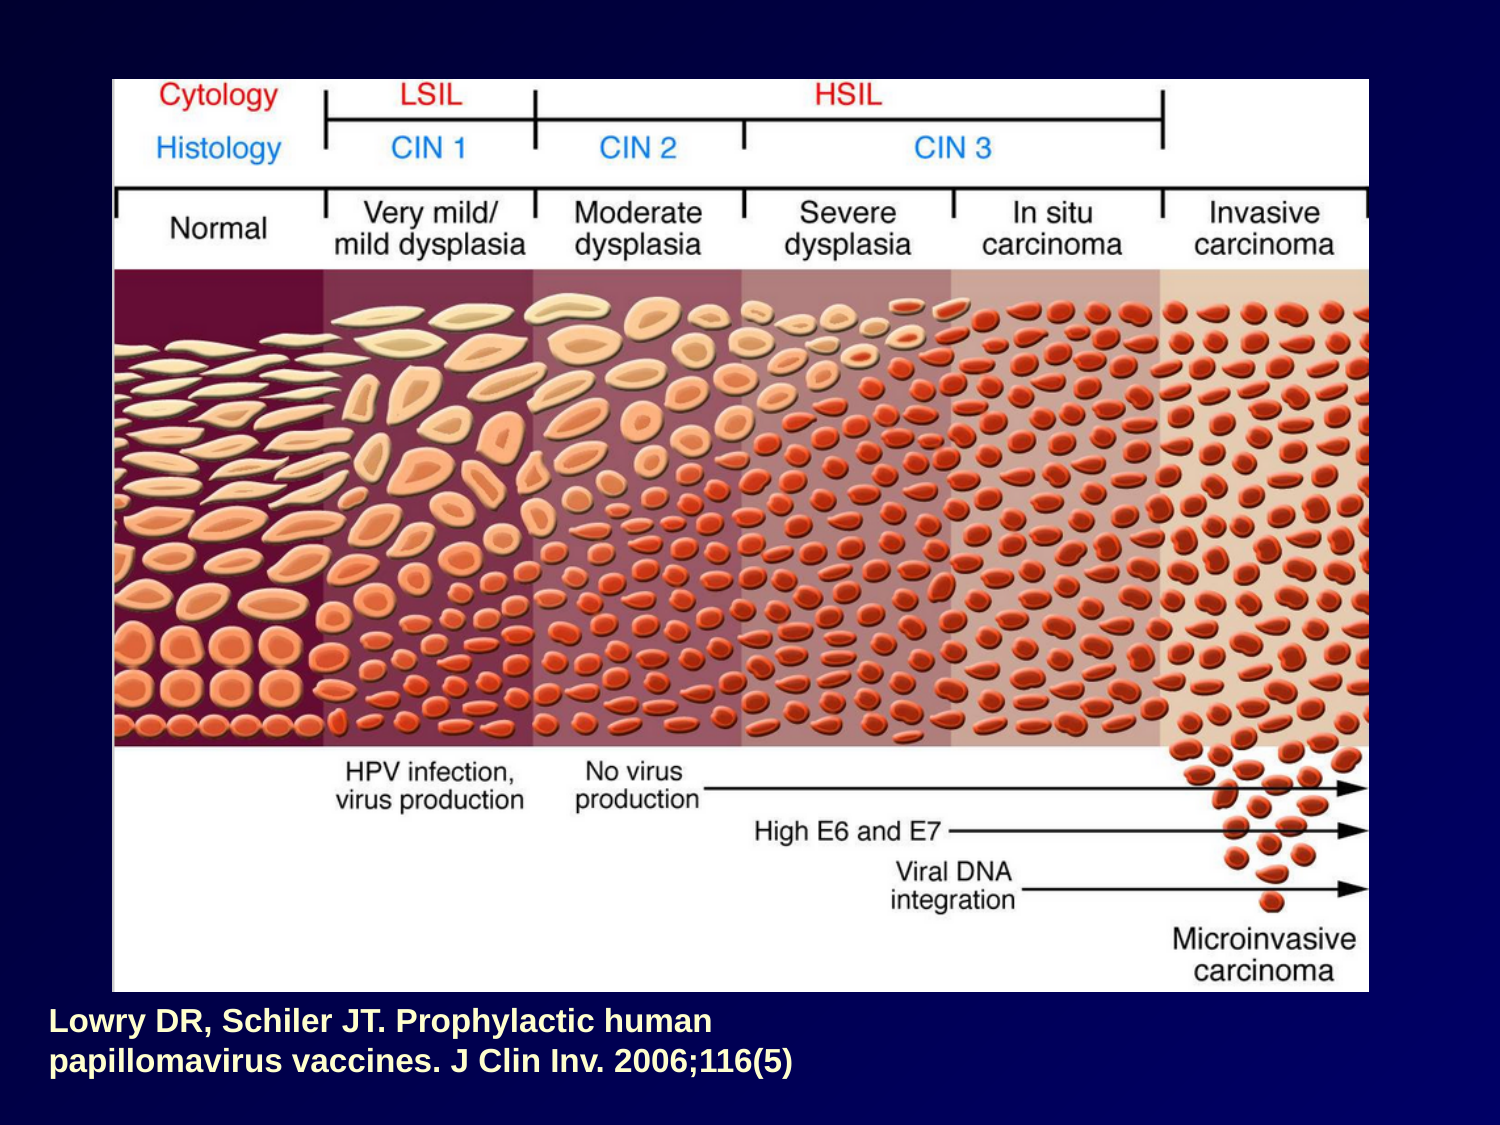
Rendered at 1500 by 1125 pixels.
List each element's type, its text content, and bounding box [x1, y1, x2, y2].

picture [111, 79, 1369, 993]
text_box Lowry DR, Schiler JT. Prophylactic human papillomavirus vaccines. J Clin Inv. 2006;116(5) [33, 991, 972, 1087]
